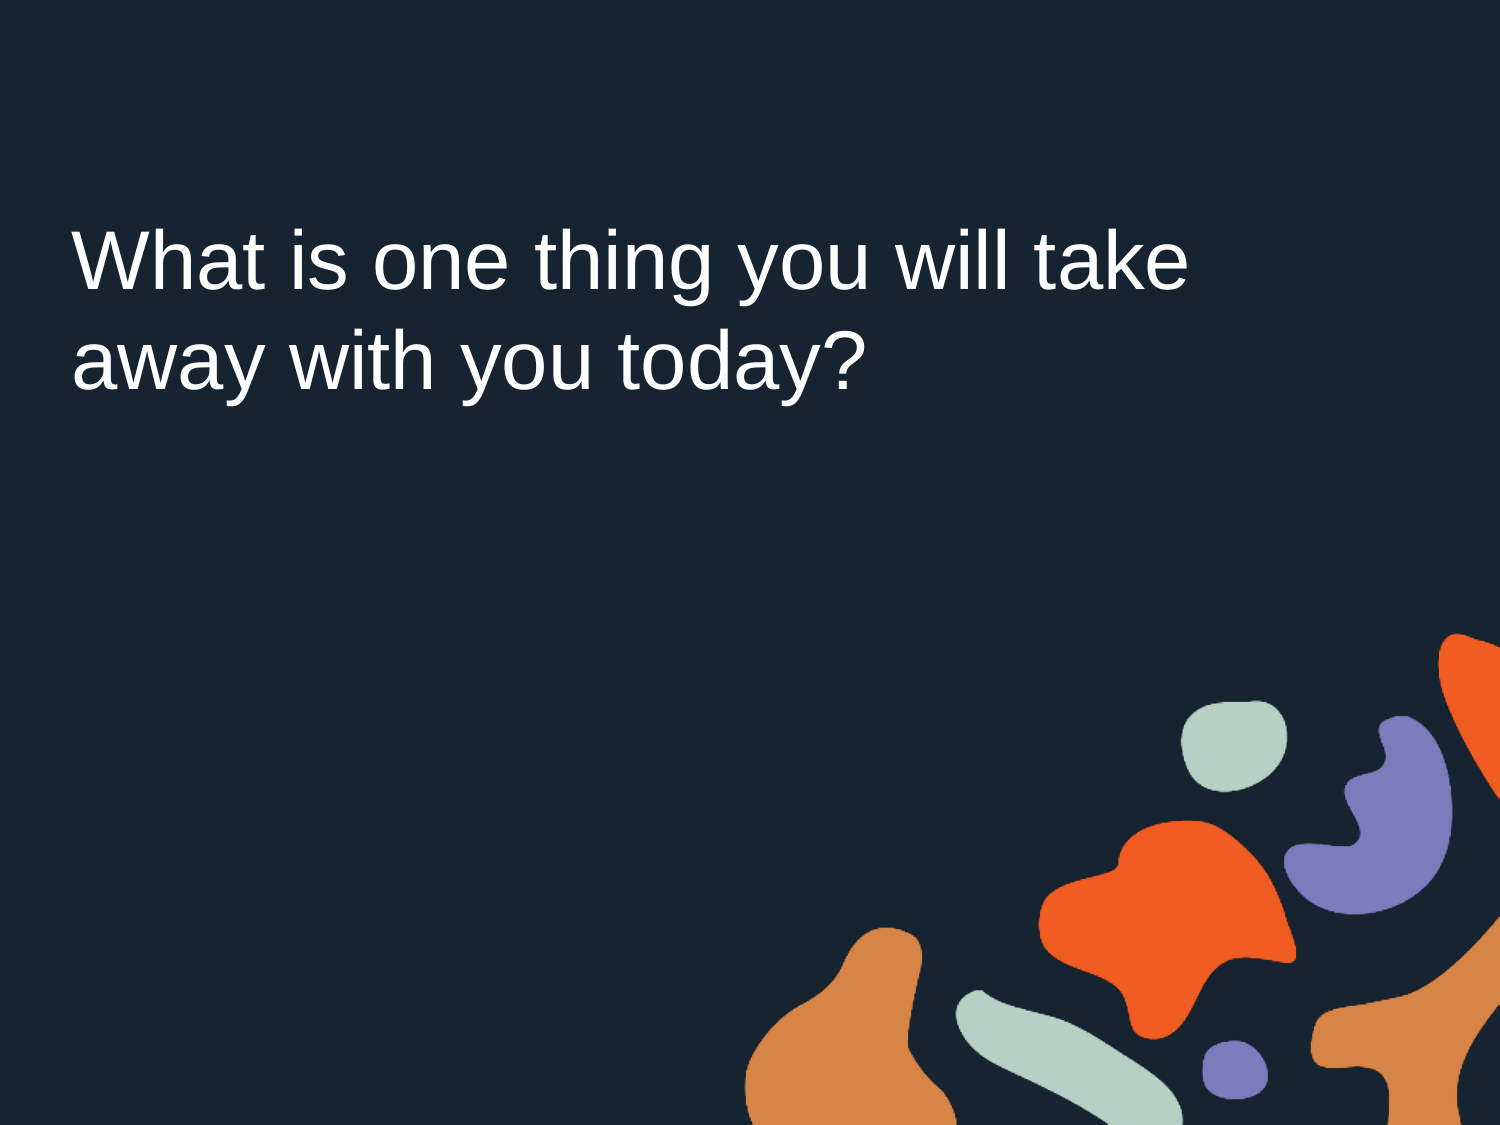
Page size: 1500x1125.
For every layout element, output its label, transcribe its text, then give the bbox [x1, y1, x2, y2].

picture [735, 633, 1500, 1125]
text_box What is one thing you will take away with you today? [56, 198, 1233, 1079]
